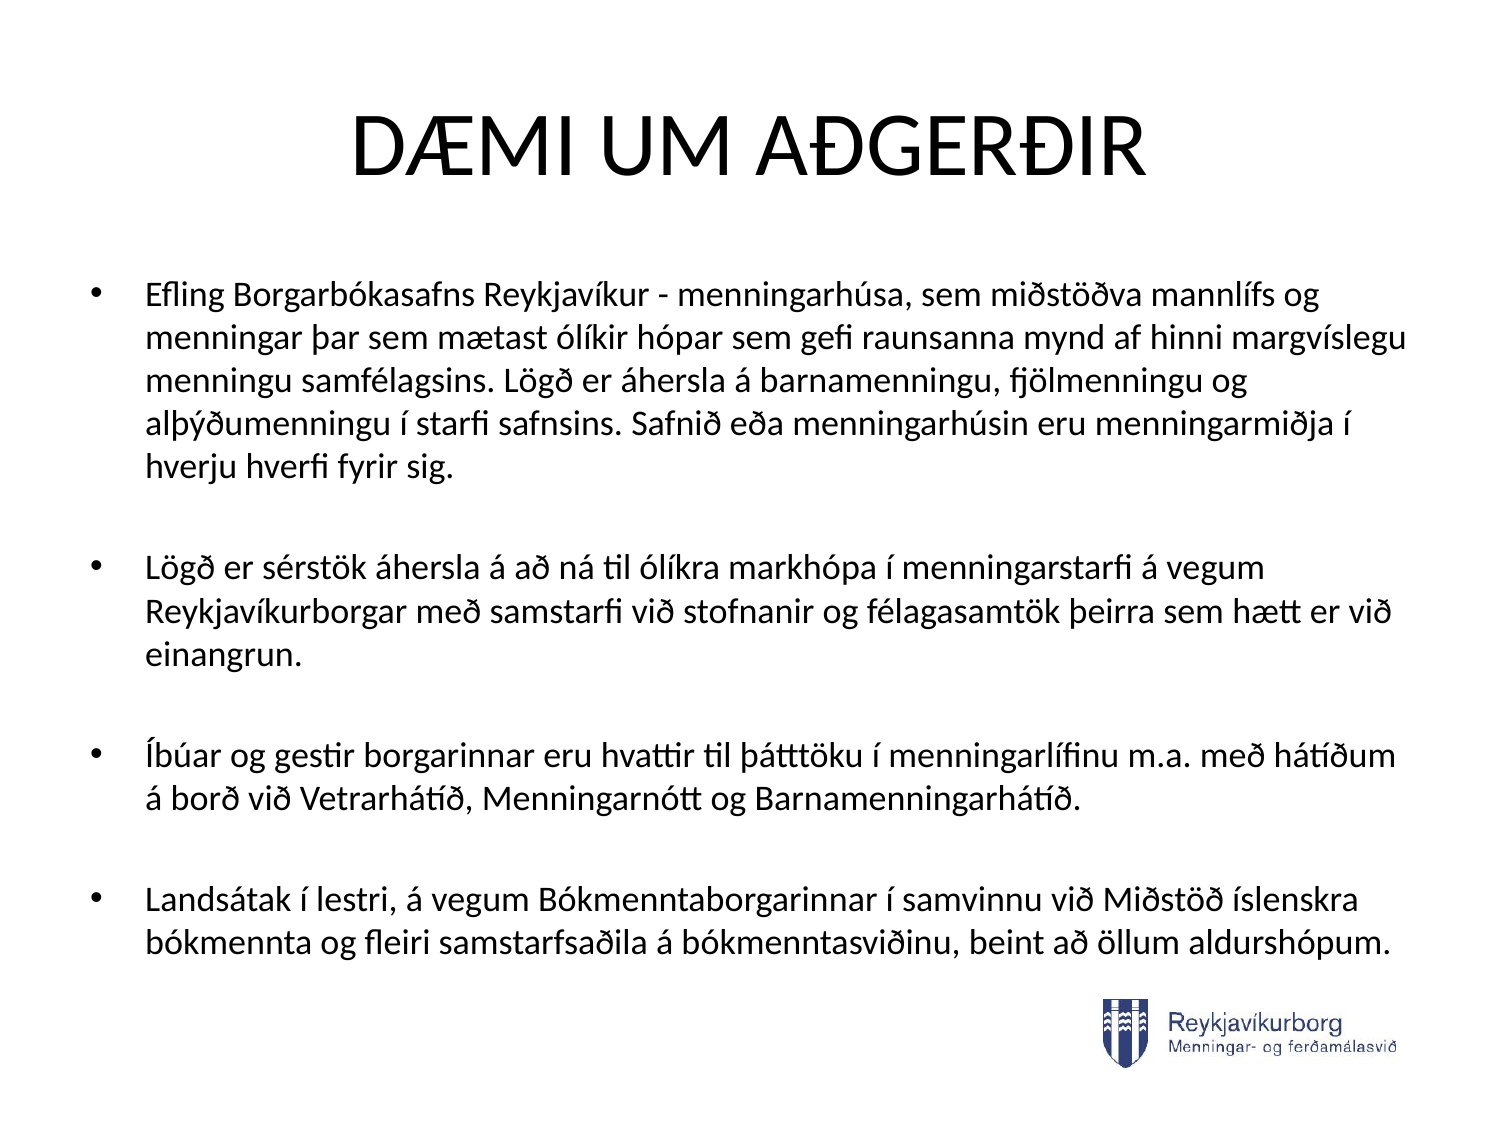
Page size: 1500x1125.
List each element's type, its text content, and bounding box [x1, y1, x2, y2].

title DÆMI UM AÐGERÐIR [75, 45, 1425, 233]
picture [1103, 999, 1396, 1068]
list Efling Borgarbókasafns Reykjavíkur - menningarhúsa, sem miðstöðva mannlífs og menningar þar sem mætast ólíkir hópar sem gefi raunsanna mynd af hinni margvíslegu menningu samfélagsins. Lögð er áhersla á barnamenningu, fjölmenningu og alþýðumenningu í starfi safnsins. Safnið eða menningarhúsin eru menningarmiðja í hverju hverfi fyrir sig. Lögð er sérstök áhersla á að ná til ólíkra markhópa í menningarstarfi á vegum Reykjavíkurborgar með samstarfi við stofnanir og félagasamtök þeirra sem hætt er við einangrun. Íbúar og gestir borgarinnar eru hvattir til þátttöku í menningarlífinu m.a. með hátíðum á borð við Vetrarhátíð, Menningarnótt og Barnamenningarhátíð. Landsátak í lestri, á vegum Bókmenntaborgarinnar í samvinnu við Miðstöð íslenskra bókmennta og fleiri samstarfsaðila á bókmenntasviðinu, beint að öllum aldurshópum. [75, 262, 1425, 1005]
